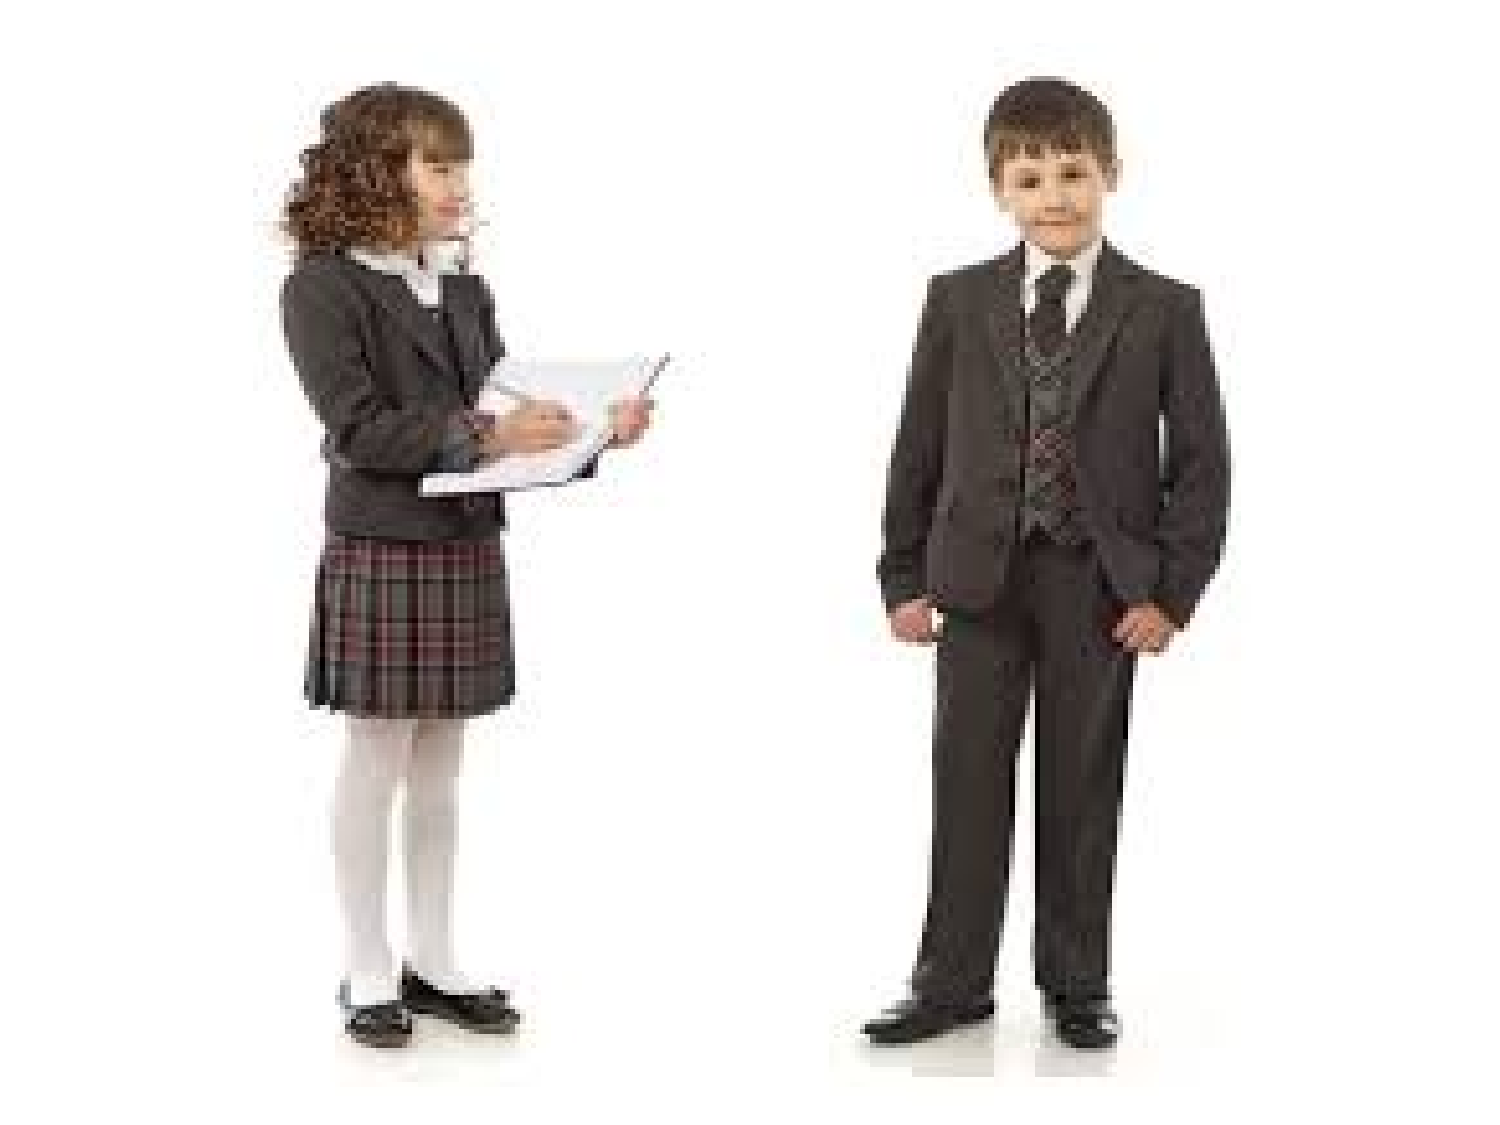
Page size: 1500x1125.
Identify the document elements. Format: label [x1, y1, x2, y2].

list [170, 43, 1329, 1125]
